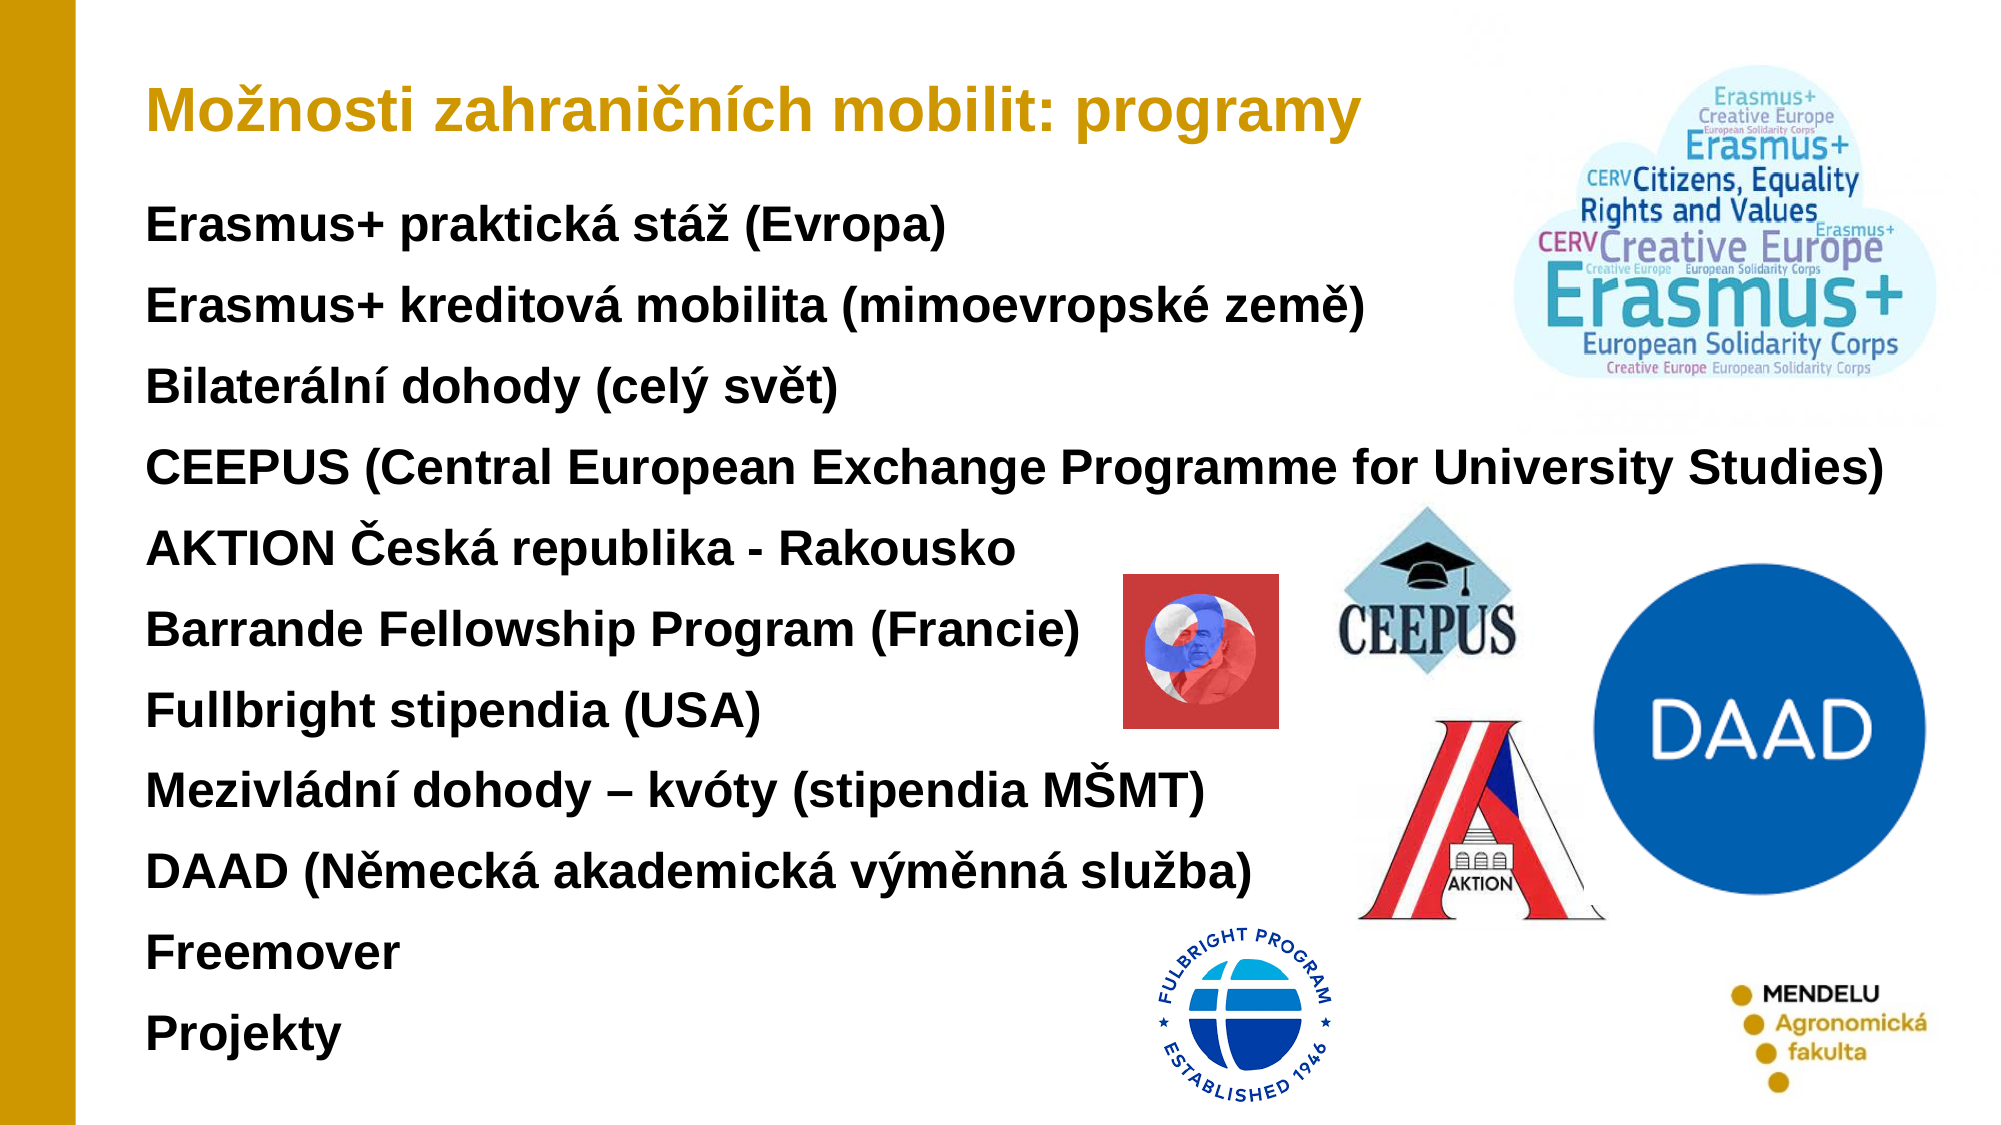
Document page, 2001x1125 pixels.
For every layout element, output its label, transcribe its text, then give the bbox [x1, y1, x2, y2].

list Erasmus+ praktická stáž (Evropa) Erasmus+ kreditová mobilita (mimoevropské země) Bilaterální dohody (celý svět) CEEPUS (Central European Exchange Programme for University Studies) AKTION Česká republika - Rakousko Barrande Fellowship Program (Francie) Fullbright stipendia (USA) Mezivládní dohody – kvóty (stipendia MŠMT) DAAD (Německá akademická výměnná služba) Freemover Projekty [145, 191, 1940, 1015]
picture [1451, 10, 2000, 436]
picture [1711, 965, 1947, 1114]
list Možnosti zahraničních mobilit: programy [145, 68, 1451, 171]
picture [1123, 491, 1936, 1125]
